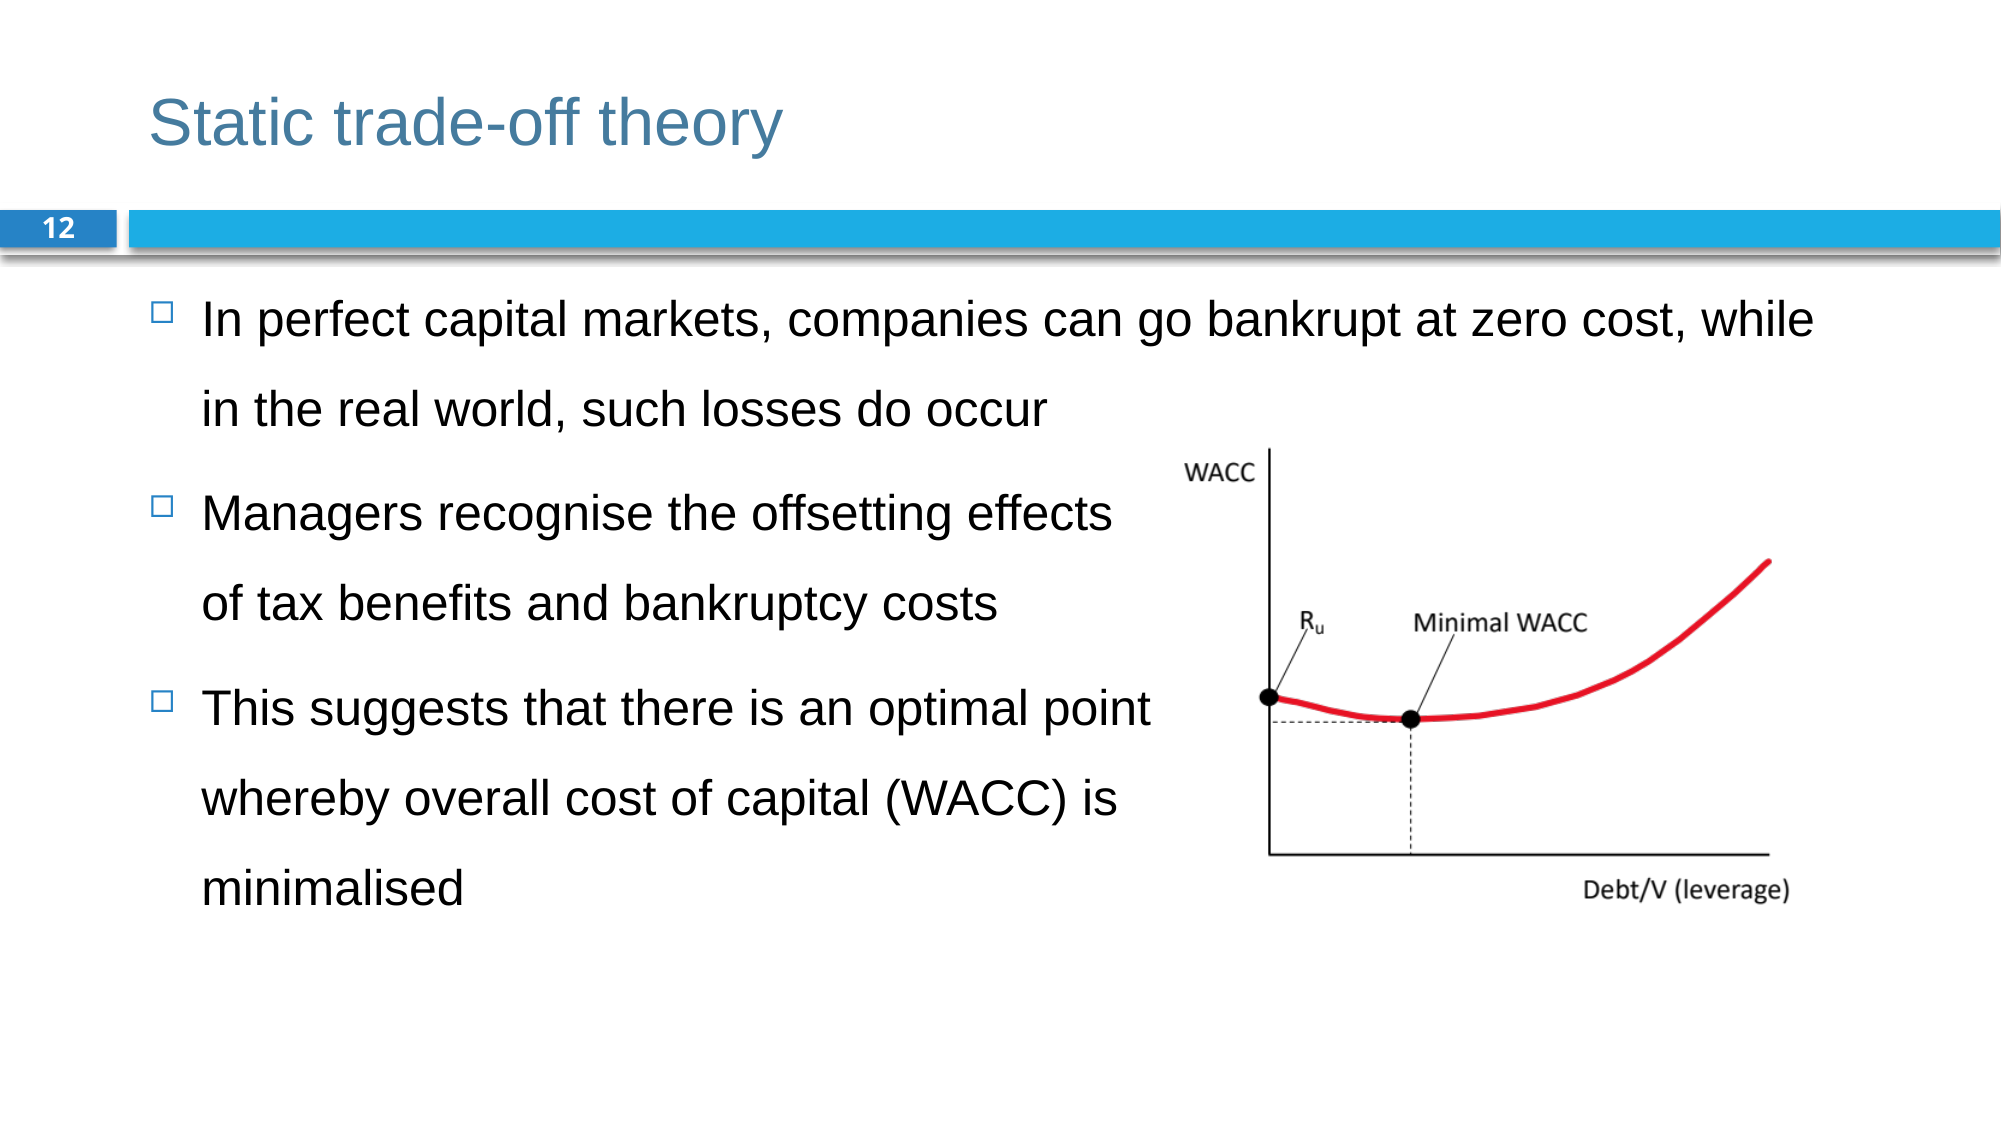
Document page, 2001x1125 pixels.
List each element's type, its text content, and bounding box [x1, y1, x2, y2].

slide_number 12 [0, 208, 117, 249]
list In perfect capital markets, companies can go bankrupt at zero cost, while in the real world, such losses do occur Managers recognise the offsetting effects of tax benefits and bankruptcy costs This suggests that there is an optimal point whereby overall cost of capital (WACC) is minimalised [133, 248, 1839, 1012]
title Static trade-off theory [133, 37, 1918, 200]
picture [1165, 444, 1807, 923]
